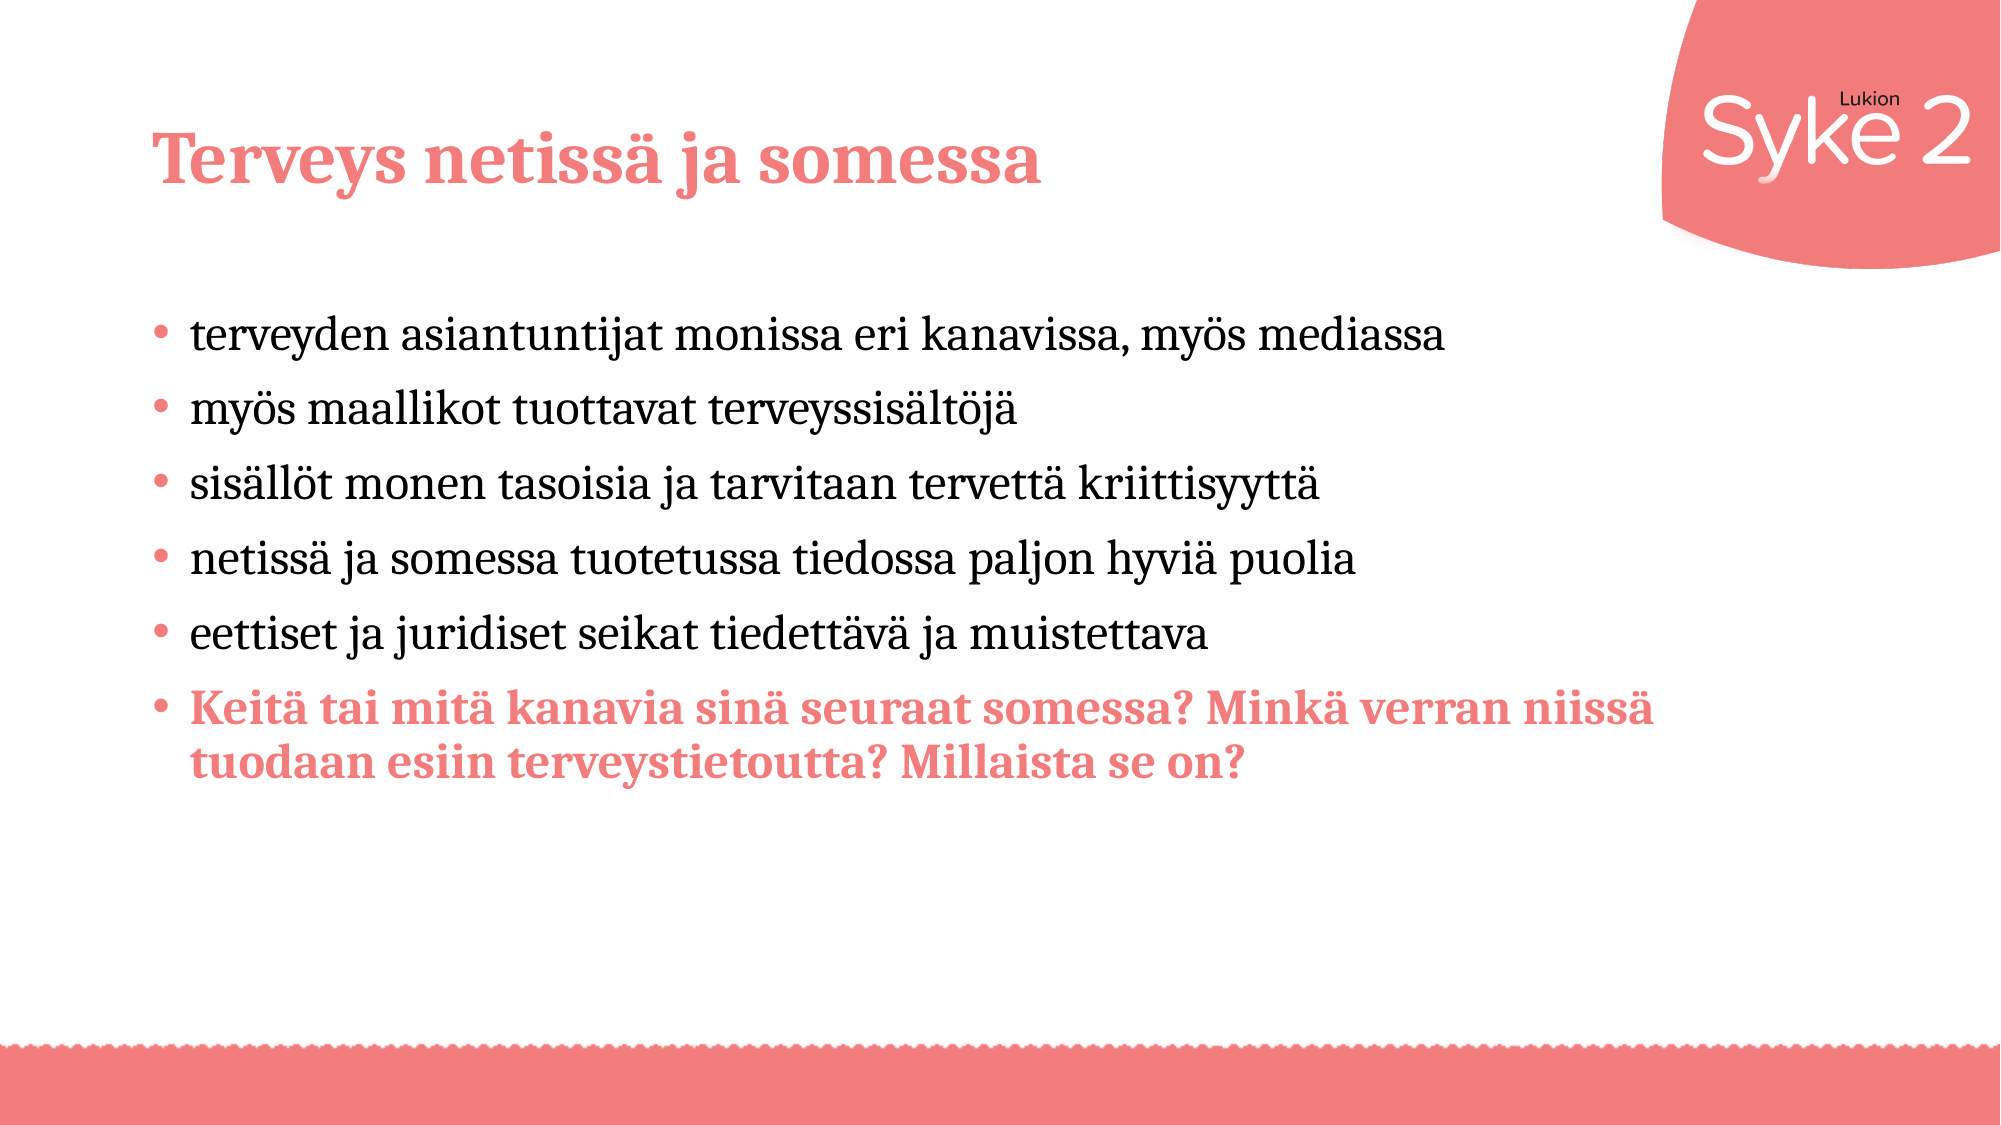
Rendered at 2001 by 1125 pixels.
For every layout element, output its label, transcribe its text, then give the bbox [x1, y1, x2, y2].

picture [1650, 0, 2001, 278]
list terveyden asiantuntijat monissa eri kanavissa, myös mediassa myös maallikot tuottavat terveyssisältöjä sisällöt monen tasoisia ja tarvitaan tervettä kriittisyyttä netissä ja somessa tuotetussa tiedossa paljon hyviä puolia eettiset ja juridiset seikat tiedettävä ja muistettava Keitä tai mitä kanavia sinä seuraat somessa? Minkä verran niissä tuodaan esiin terveystietoutta? Millaista se on? [137, 299, 1863, 1014]
title Terveys netissä ja somessa [137, 111, 1451, 219]
picture [0, 1038, 2000, 1125]
